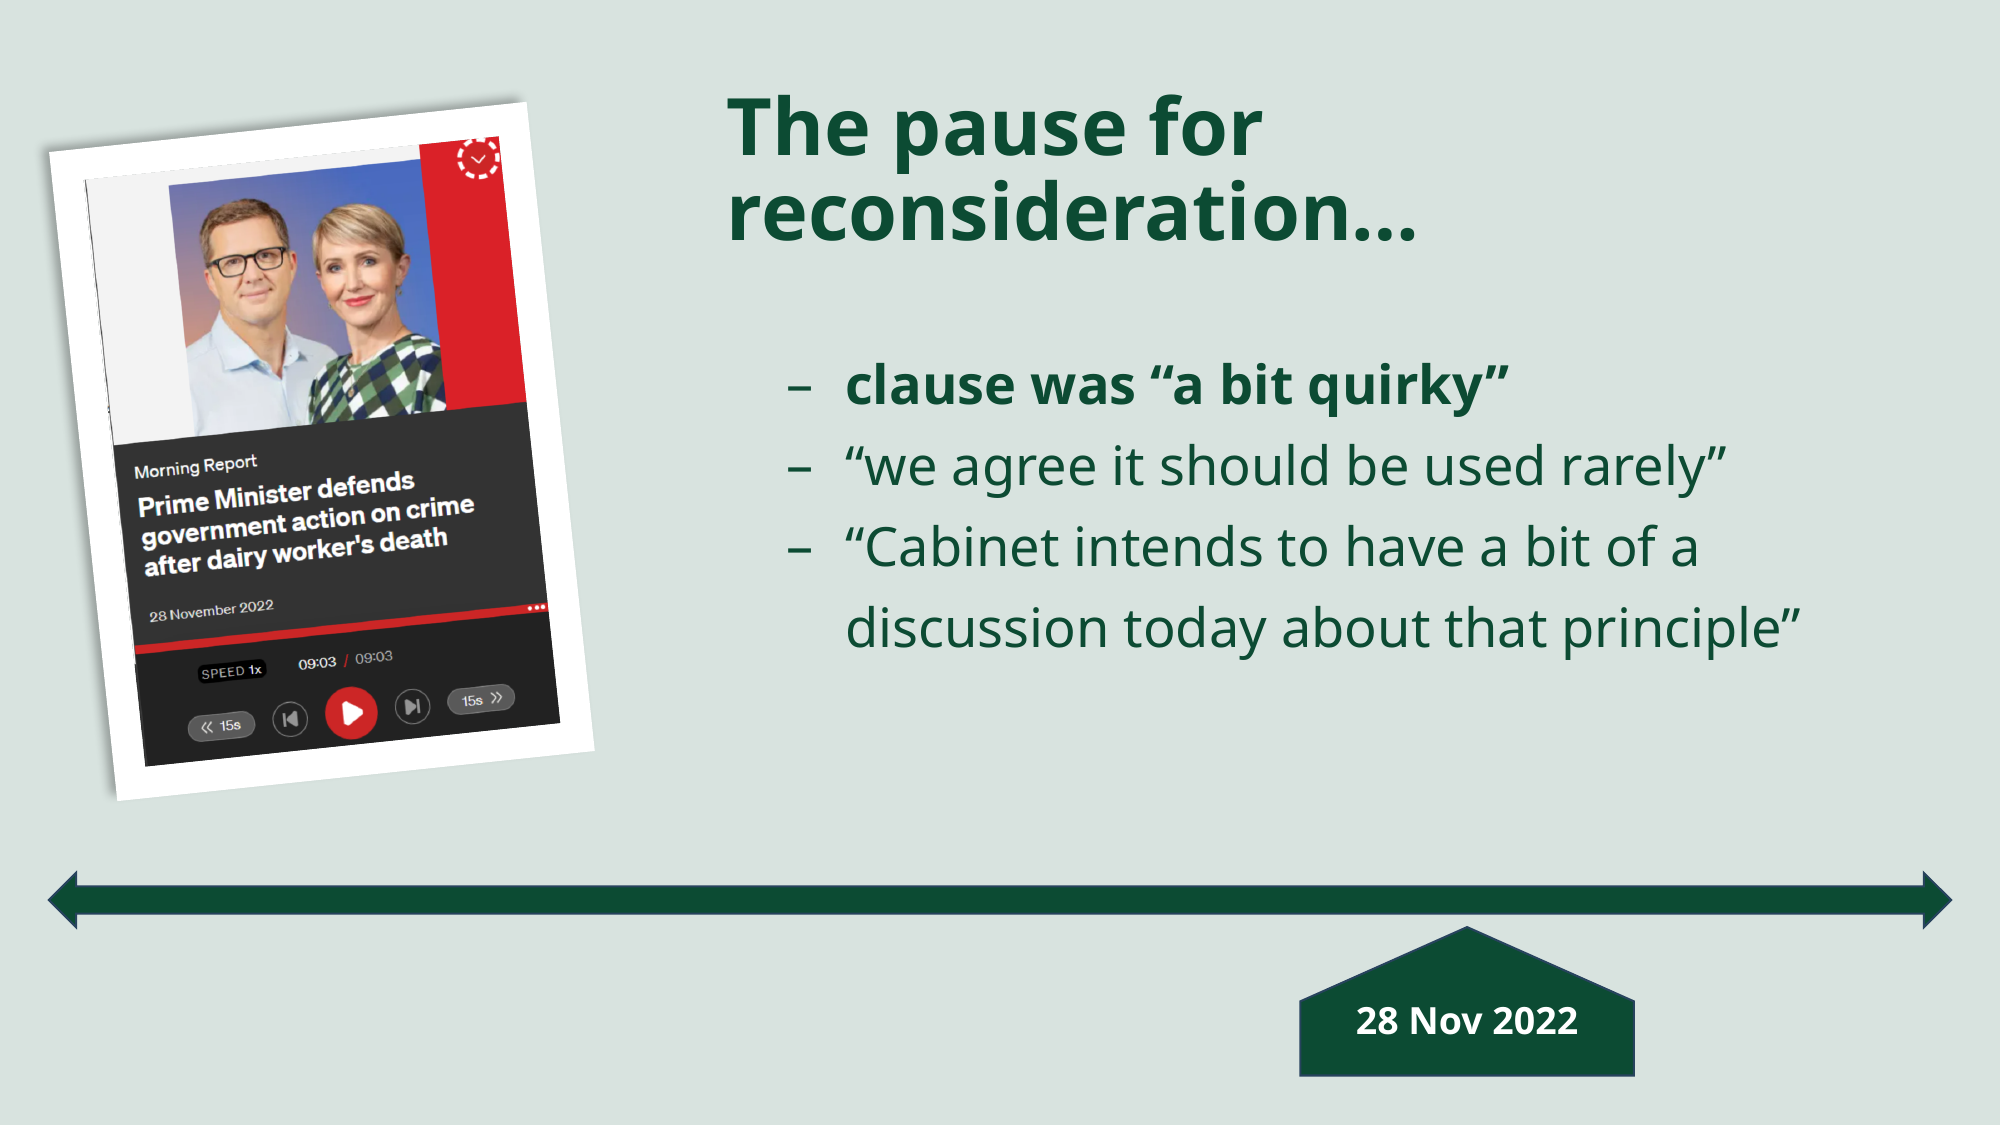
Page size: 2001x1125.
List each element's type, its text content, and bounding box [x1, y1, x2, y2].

text_box 28 Nov 2022 [1299, 925, 1635, 1077]
list clause was “a bit quirky” “we agree it should be used rarely” “Cabinet intends to have a bit of a discussion today about that principle” [697, 304, 2000, 783]
picture [84, 137, 560, 766]
text_box [47, 870, 1953, 930]
title The pause for reconsideration… [697, 78, 2000, 266]
